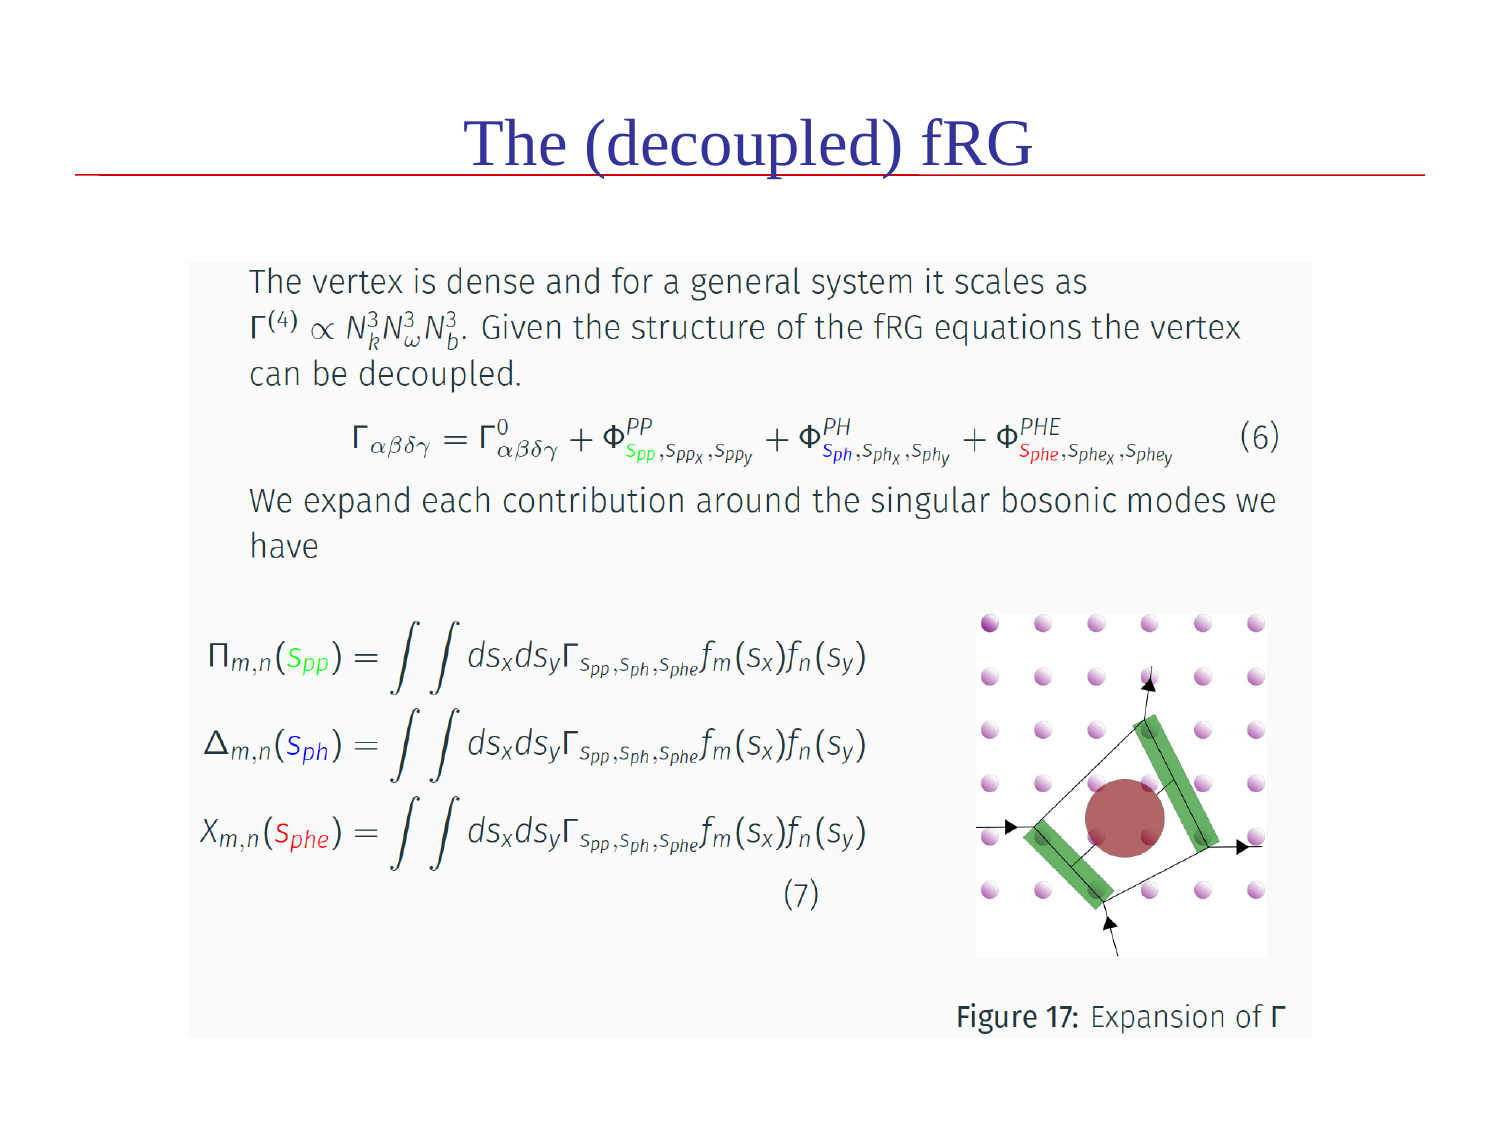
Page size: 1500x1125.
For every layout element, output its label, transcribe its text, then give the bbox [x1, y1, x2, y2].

title The (decoupled) fRG [75, 45, 1425, 233]
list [188, 262, 1311, 1038]
